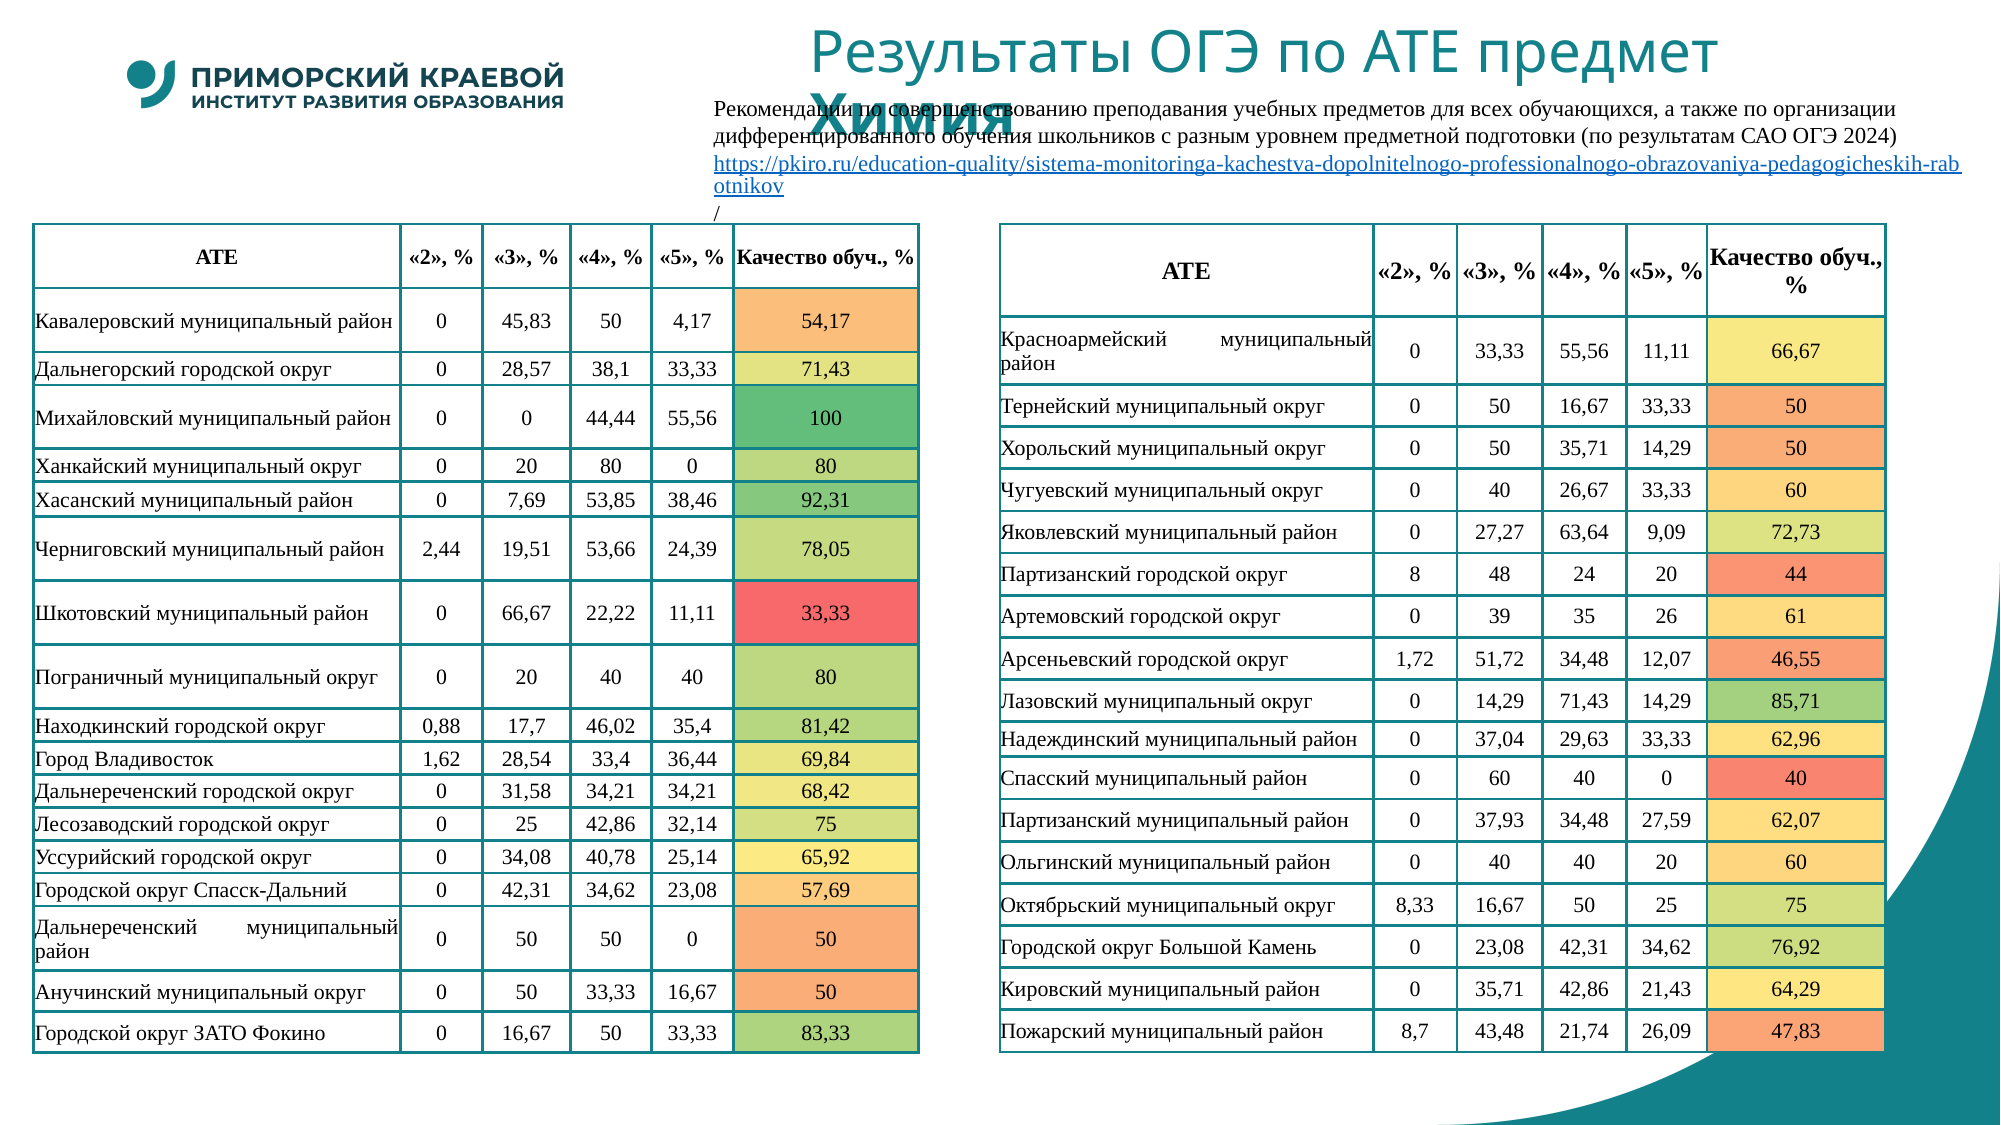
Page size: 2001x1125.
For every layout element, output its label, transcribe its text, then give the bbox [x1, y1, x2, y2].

table_cell Лазовский муниципальный округ [1001, 681, 1372, 720]
table_cell Анучинский муниципальный округ [35, 972, 399, 1010]
table_cell 16,67 [1544, 386, 1625, 425]
table_cell 0 [402, 353, 481, 384]
table_header «2», % [402, 225, 481, 287]
table_cell 8 [1375, 554, 1456, 594]
table_cell 2,44 [402, 518, 481, 579]
table_cell 20 [1628, 843, 1706, 882]
table_cell 19,51 [484, 518, 569, 579]
table_cell 42,86 [572, 809, 650, 839]
table_header Качество обуч., % [735, 225, 917, 287]
table_cell 8,7 [1375, 1011, 1456, 1051]
table_cell 0 [402, 646, 481, 707]
table_cell 50 [1708, 428, 1884, 467]
table_cell 21,74 [1544, 1011, 1625, 1051]
table_cell 72,73 [1708, 512, 1884, 552]
table_cell 48 [1458, 554, 1541, 594]
table_cell 38,1 [572, 353, 650, 384]
table_cell Лесозаводский городской округ [35, 809, 399, 839]
table_cell 0 [1375, 386, 1456, 425]
table_cell 34,21 [572, 776, 650, 806]
table_cell 0 [1375, 512, 1456, 552]
table_cell 50 [1458, 386, 1541, 425]
table_cell 40 [1544, 843, 1625, 882]
table_cell Хорольский муниципальный округ [1001, 428, 1372, 467]
table_cell 34,48 [1544, 800, 1625, 840]
table_cell Чугуевский муниципальный округ [1001, 470, 1372, 510]
table_cell 57,69 [735, 874, 917, 905]
table_cell Городской округ ЗАТО Фокино [35, 1013, 399, 1051]
table_cell 50 [572, 1013, 650, 1051]
table_cell 12,07 [1628, 639, 1706, 678]
table_cell 25,14 [653, 842, 732, 872]
table_header «3», % [484, 225, 569, 287]
table_cell 55,56 [653, 386, 732, 447]
table_cell 33,33 [735, 582, 917, 643]
table_cell 0 [1375, 681, 1456, 720]
table_cell 27,27 [1458, 512, 1541, 552]
table_cell 33,33 [1628, 386, 1706, 425]
table_cell 0 [1375, 758, 1456, 798]
table_header Качество обуч., % [1708, 225, 1884, 315]
table_cell 50 [735, 907, 917, 969]
table_cell 0 [1375, 428, 1456, 467]
table_cell 55,56 [1544, 318, 1625, 383]
picture [0, 0, 2000, 1125]
table_cell 53,66 [572, 518, 650, 579]
table_cell 60 [1708, 843, 1884, 882]
table_cell 33,33 [653, 1013, 732, 1051]
table_cell 33,33 [653, 353, 732, 384]
table_cell 40 [1544, 758, 1625, 798]
table_cell 42,31 [1544, 927, 1625, 966]
table_cell 0 [402, 907, 481, 969]
table_cell Кировский муниципальный район [1001, 969, 1372, 1008]
table_cell 0 [1375, 318, 1456, 383]
table_header АТЕ [1001, 225, 1372, 315]
title Результаты ОГЭ по АТЕ предмет Химия [794, 14, 1865, 85]
table_cell 26 [1628, 597, 1706, 636]
table_cell 60 [1458, 758, 1541, 798]
table_cell 63,64 [1544, 512, 1625, 552]
table_cell 50 [484, 972, 569, 1010]
table_cell Партизанский муниципальный район [1001, 800, 1372, 840]
table_cell 50 [1544, 885, 1625, 924]
table_cell 14,29 [1628, 428, 1706, 467]
table_cell 0 [402, 809, 481, 839]
table_cell 23,08 [1458, 927, 1541, 966]
table_cell 43,48 [1458, 1011, 1541, 1051]
table_cell Ольгинский муниципальный район [1001, 843, 1372, 882]
table_cell 80 [735, 450, 917, 480]
table_cell 0 [402, 289, 481, 351]
table_cell 0 [653, 907, 732, 969]
table_cell 36,44 [653, 743, 732, 773]
table_cell Находкинский городской округ [35, 710, 399, 740]
table_cell 33,33 [1458, 318, 1541, 383]
table_cell Тернейский муниципальный округ [1001, 386, 1372, 425]
table_cell 44 [1708, 554, 1884, 594]
table_cell 11,11 [653, 582, 732, 643]
table_cell 24 [1544, 554, 1625, 594]
table_cell 44,44 [572, 386, 650, 447]
table_cell Пожарский муниципальный район [1001, 1011, 1372, 1051]
table_cell 71,43 [735, 353, 917, 384]
text_box Рекомендации по совершенствованию преподавания учебных предметов для всех обучающихся, а также по организации дифференцированного обучения школьников с разным уровнем предметной подготовки (по результатам САО ОГЭ 2024) https://pkiro.ru/education-quality/sistema-monitoringa-kachestva-dopolnitelnogo-professionalnogo-obrazovaniya-pedagogicheskih-rabotnikov/ [699, 85, 1979, 211]
table_cell 75 [1708, 885, 1884, 924]
table_cell 46,55 [1708, 639, 1884, 678]
table_cell 1,62 [402, 743, 481, 773]
table_cell 78,05 [735, 518, 917, 579]
table_header «4», % [1544, 225, 1625, 315]
table_cell 0 [402, 1013, 481, 1051]
table_cell 40 [1708, 758, 1884, 798]
table_cell 69,84 [735, 743, 917, 773]
table_cell 50 [572, 289, 650, 351]
table_cell 33,33 [572, 972, 650, 1010]
table_cell 34,48 [1544, 639, 1625, 678]
table_cell 27,59 [1628, 800, 1706, 840]
table_cell 33,4 [572, 743, 650, 773]
table_cell 28,57 [484, 353, 569, 384]
table_cell 80 [735, 646, 917, 707]
table_cell 39 [1458, 597, 1541, 636]
table_cell Михайловский муниципальный район [35, 386, 399, 447]
table_cell 50 [572, 907, 650, 969]
table_cell 46,02 [572, 710, 650, 740]
table_cell 0 [1375, 723, 1456, 755]
table_cell 42,31 [484, 874, 569, 905]
table_cell 16,67 [1458, 885, 1541, 924]
table_cell Арсеньевский городской округ [1001, 639, 1372, 678]
table_cell Городской округ Спасск-Дальний [35, 874, 399, 905]
table_cell 40 [653, 646, 732, 707]
table_cell 0 [402, 582, 481, 643]
table_cell 25 [1628, 885, 1706, 924]
table_cell 85,71 [1708, 681, 1884, 720]
table_header «3», % [1458, 225, 1541, 315]
table_cell 100 [735, 386, 917, 447]
table_cell 64,29 [1708, 969, 1884, 1008]
table_cell 33,33 [1628, 723, 1706, 755]
table_cell 1,72 [1375, 639, 1456, 678]
table_cell 83,33 [735, 1013, 917, 1051]
table_cell 62,96 [1708, 723, 1884, 755]
table_cell 40 [1458, 470, 1541, 510]
table_cell 32,14 [653, 809, 732, 839]
table_cell 92,31 [735, 483, 917, 515]
table_cell 25 [484, 809, 569, 839]
table_cell 37,93 [1458, 800, 1541, 840]
table_cell 22,22 [572, 582, 650, 643]
table_cell 20 [484, 450, 569, 480]
table_cell 14,29 [1458, 681, 1541, 720]
table_cell 66,67 [484, 582, 569, 643]
table_cell 0 [402, 386, 481, 447]
table_cell 9,09 [1628, 512, 1706, 552]
table_cell 50 [1708, 386, 1884, 425]
table_cell Дальнегорский городской округ [35, 353, 399, 384]
table_cell 40 [1458, 843, 1541, 882]
table_cell Шкотовский муниципальный район [35, 582, 399, 643]
table_cell 75 [735, 809, 917, 839]
table_cell 0 [653, 450, 732, 480]
table_cell 68,42 [735, 776, 917, 806]
table_cell 54,17 [735, 289, 917, 351]
table_cell 53,85 [572, 483, 650, 515]
table_cell 45,83 [484, 289, 569, 351]
table_cell 0 [402, 483, 481, 515]
table_cell 0 [402, 450, 481, 480]
table_header «5», % [653, 225, 732, 287]
table_cell 31,58 [484, 776, 569, 806]
table_cell 0 [1375, 470, 1456, 510]
table_cell Октябрьский муниципальный округ [1001, 885, 1372, 924]
table_cell 50 [1458, 428, 1541, 467]
table_cell 29,63 [1544, 723, 1625, 755]
table_cell 20 [1628, 554, 1706, 594]
table_cell 34,08 [484, 842, 569, 872]
table_cell 37,04 [1458, 723, 1541, 755]
table_cell 4,17 [653, 289, 732, 351]
table_cell 0 [402, 972, 481, 1010]
table_cell 47,83 [1708, 1011, 1884, 1051]
table_cell 34,21 [653, 776, 732, 806]
table_cell Ханкайский муниципальный округ [35, 450, 399, 480]
table_cell Дальнереченский муниципальный район [35, 907, 399, 969]
table_cell 42,86 [1544, 969, 1625, 1008]
table_cell 14,29 [1628, 681, 1706, 720]
table_cell 66,67 [1708, 318, 1884, 383]
table_header «4», % [572, 225, 650, 287]
table_cell 40,78 [572, 842, 650, 872]
table_cell 35 [1544, 597, 1625, 636]
table_cell 0 [1375, 800, 1456, 840]
table_cell 21,43 [1628, 969, 1706, 1008]
table_cell 0 [1375, 597, 1456, 636]
table_cell 33,33 [1628, 470, 1706, 510]
table_cell Город Владивосток [35, 743, 399, 773]
table_cell 8,33 [1375, 885, 1456, 924]
table_cell Уссурийский городской округ [35, 842, 399, 872]
table_cell Пограничный муниципальный округ [35, 646, 399, 707]
table_cell 60 [1708, 470, 1884, 510]
table_cell 71,43 [1544, 681, 1625, 720]
table_cell 16,67 [484, 1013, 569, 1051]
table_cell 35,71 [1544, 428, 1625, 467]
table_cell Спасский муниципальный район [1001, 758, 1372, 798]
table_cell 17,7 [484, 710, 569, 740]
table_cell 38,46 [653, 483, 732, 515]
table_header «5», % [1628, 225, 1706, 315]
table_cell Партизанский городской округ [1001, 554, 1372, 594]
table_cell 26,09 [1628, 1011, 1706, 1051]
table_header «2», % [1375, 225, 1456, 315]
table_header АТЕ [35, 225, 399, 287]
table_cell 35,4 [653, 710, 732, 740]
table_cell 0,88 [402, 710, 481, 740]
table_cell 81,42 [735, 710, 917, 740]
table_cell 11,11 [1628, 318, 1706, 383]
table_cell 51,72 [1458, 639, 1541, 678]
table_cell 65,92 [735, 842, 917, 872]
table_cell Черниговский муниципальный район [35, 518, 399, 579]
table_cell Городской округ Большой Камень [1001, 927, 1372, 966]
table_cell 34,62 [1628, 927, 1706, 966]
table_cell 0 [402, 874, 481, 905]
table_cell 28,54 [484, 743, 569, 773]
table_cell 7,69 [484, 483, 569, 515]
table_cell 0 [1375, 969, 1456, 1008]
table_cell 40 [572, 646, 650, 707]
table_cell 50 [735, 972, 917, 1010]
table_cell 50 [484, 907, 569, 969]
table_cell Красноармейский муниципальный район [1001, 318, 1372, 383]
table_cell 34,62 [572, 874, 650, 905]
table_cell 61 [1708, 597, 1884, 636]
table_cell Хасанский муниципальный район [35, 483, 399, 515]
table_cell 0 [1375, 927, 1456, 966]
table_cell 80 [572, 450, 650, 480]
table_cell 26,67 [1544, 470, 1625, 510]
table_cell 76,92 [1708, 927, 1884, 966]
table_cell 0 [1375, 843, 1456, 882]
table_cell 16,67 [653, 972, 732, 1010]
table_cell Надеждинский муниципальный район [1001, 723, 1372, 755]
table_cell Дальнереченский городской округ [35, 776, 399, 806]
table_cell 0 [402, 842, 481, 872]
table_cell 35,71 [1458, 969, 1541, 1008]
table_cell Кавалеровский муниципальный район [35, 289, 399, 351]
table_cell 23,08 [653, 874, 732, 905]
table_cell Артемовский городской округ [1001, 597, 1372, 636]
table_cell 24,39 [653, 518, 732, 579]
table_cell 62,07 [1708, 800, 1884, 840]
table_cell Яковлевский муниципальный район [1001, 512, 1372, 552]
table_cell 0 [1628, 758, 1706, 798]
table_cell 20 [484, 646, 569, 707]
table_cell 0 [484, 386, 569, 447]
table_cell 0 [402, 776, 481, 806]
